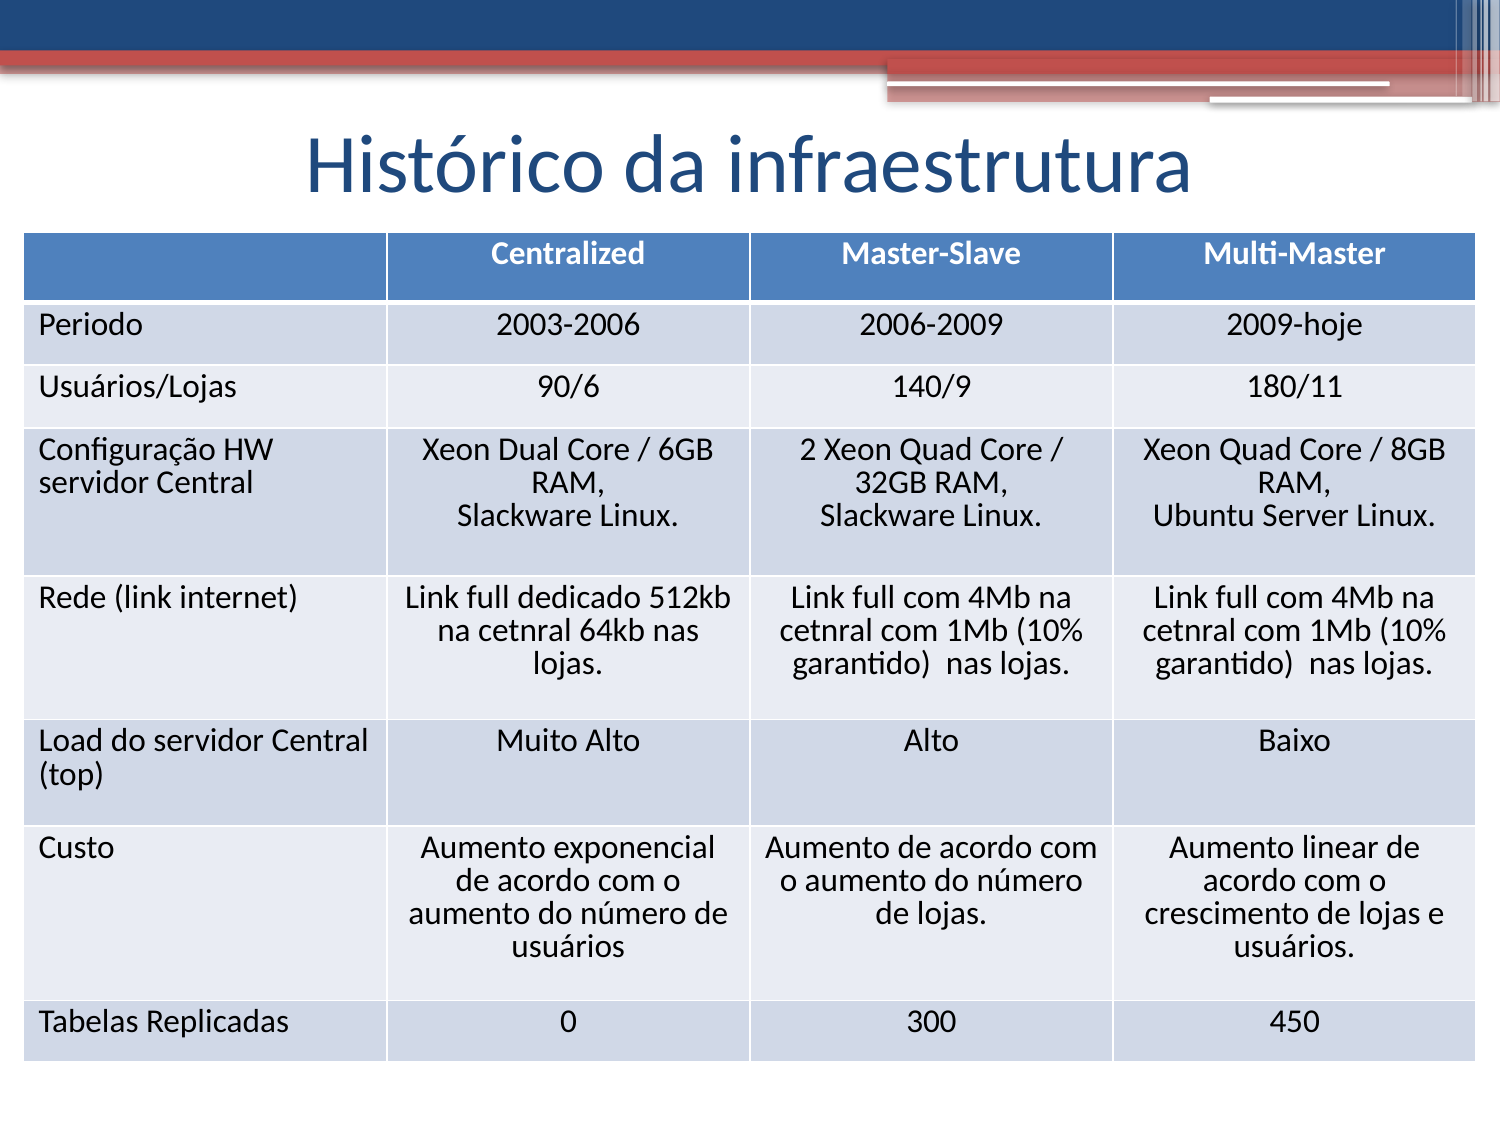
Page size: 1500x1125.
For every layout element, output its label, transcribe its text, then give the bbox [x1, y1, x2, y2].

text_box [0, 231, 1500, 1115]
text_box Histórico da infraestrutura Shibata [159, 101, 1341, 228]
